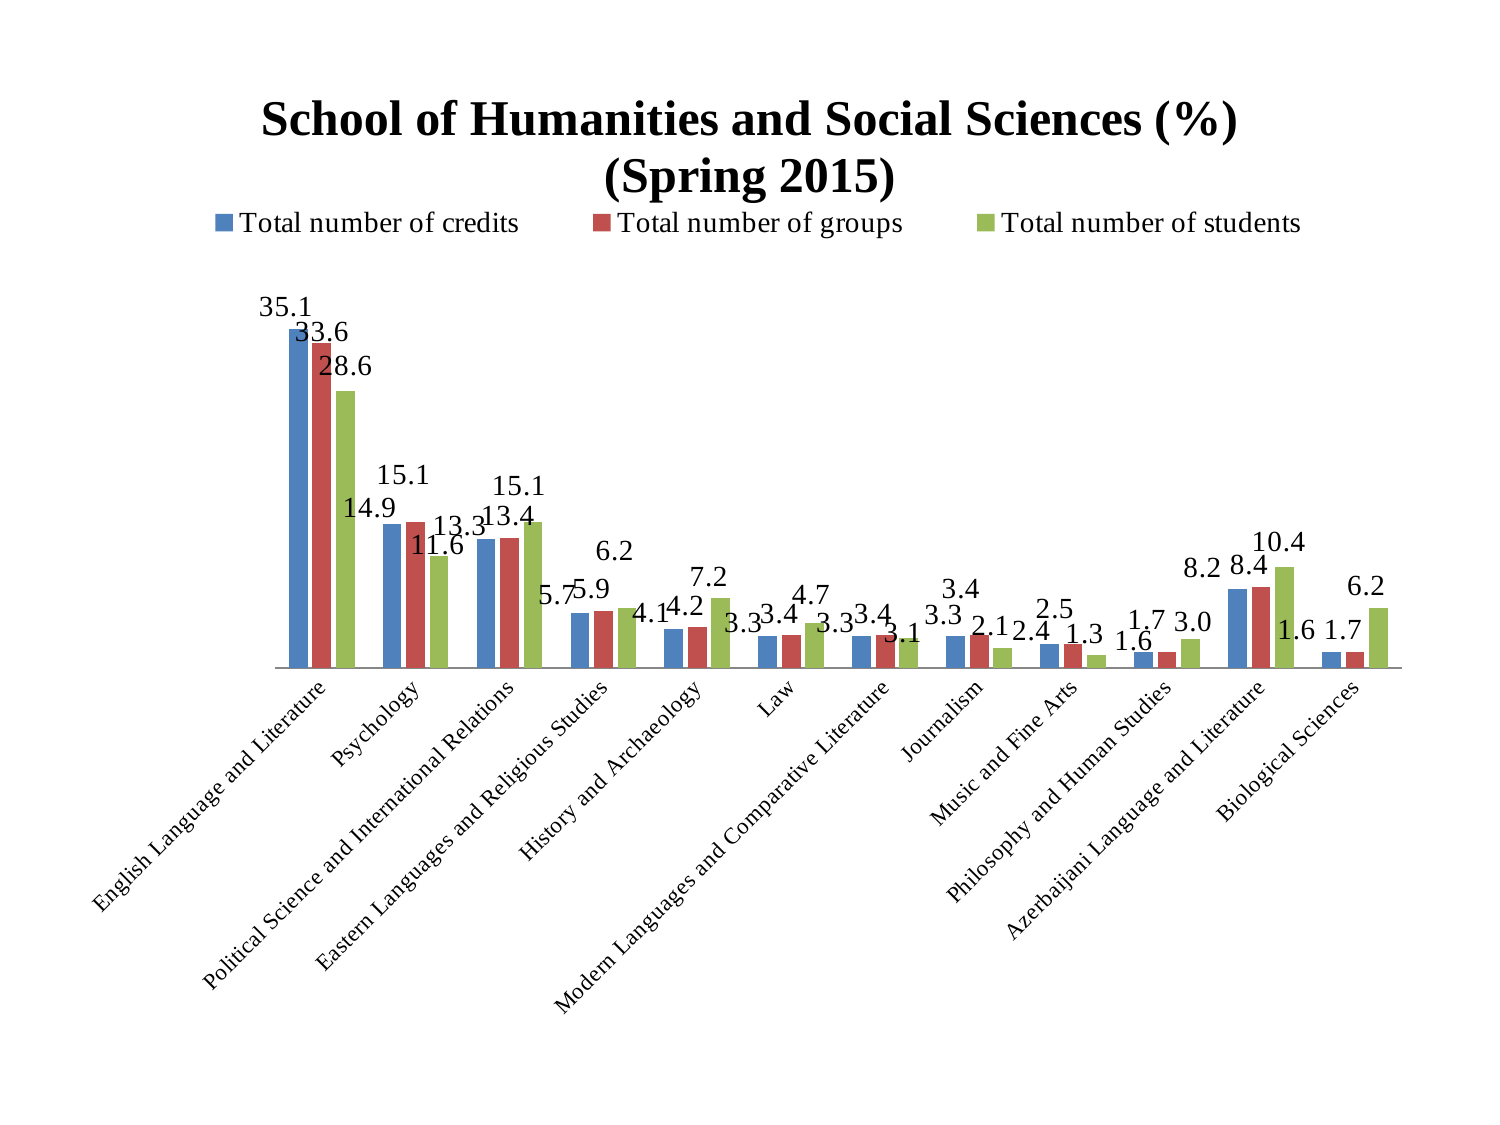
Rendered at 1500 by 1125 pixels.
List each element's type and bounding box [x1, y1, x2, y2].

chart [74, 46, 1426, 1079]
